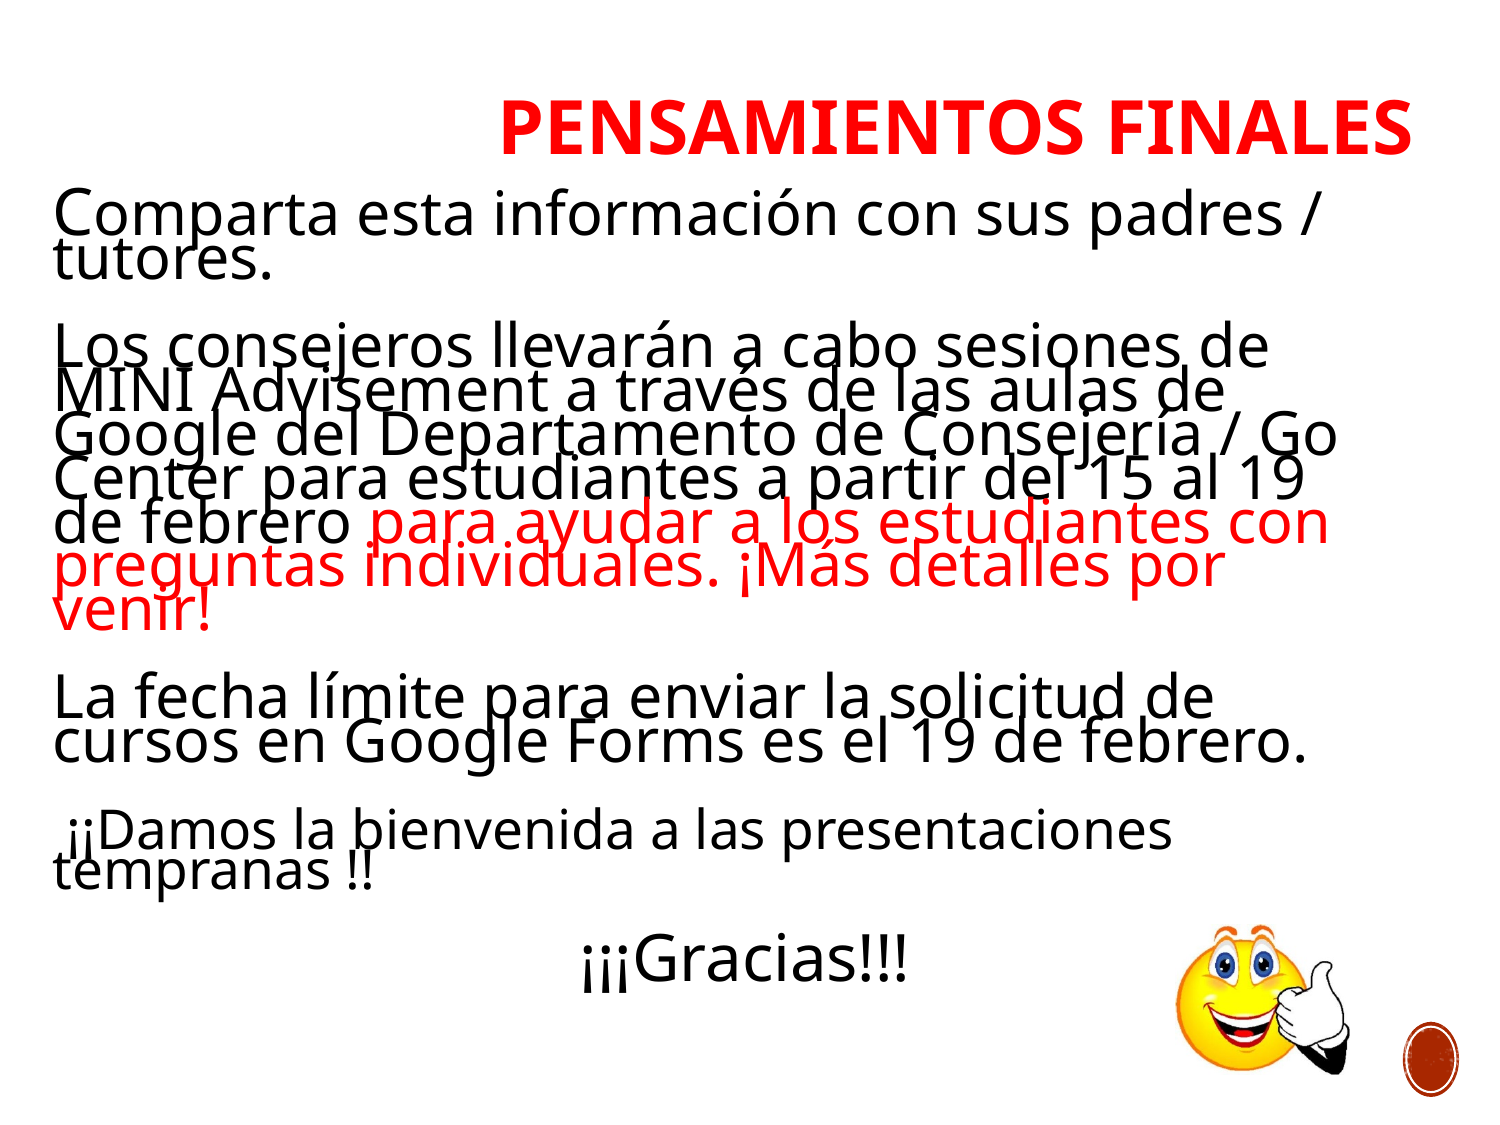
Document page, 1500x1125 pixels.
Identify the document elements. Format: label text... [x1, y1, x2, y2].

picture [1174, 924, 1350, 1076]
title PENSAMIENTOS FINALES [24, 36, 1431, 225]
list Comparta esta información con sus padres / tutores. Los consejeros llevarán a cabo sesiones de MINI Advisement a través de las aulas de Google del Departamento de Consejería / Go Center para estudiantes a partir del 15 al 19 de febrero para ayudar a los estudiantes con preguntas individuales. ¡Más detalles por venir! La fecha límite para enviar la solicitud de cursos en Google Forms es el 19 de febrero. ¡¡Damos la bienvenida a las presentaciones tempranas !! ¡¡¡Gracias!!! [37, 162, 1363, 1075]
picture [1402, 1021, 1460, 1097]
